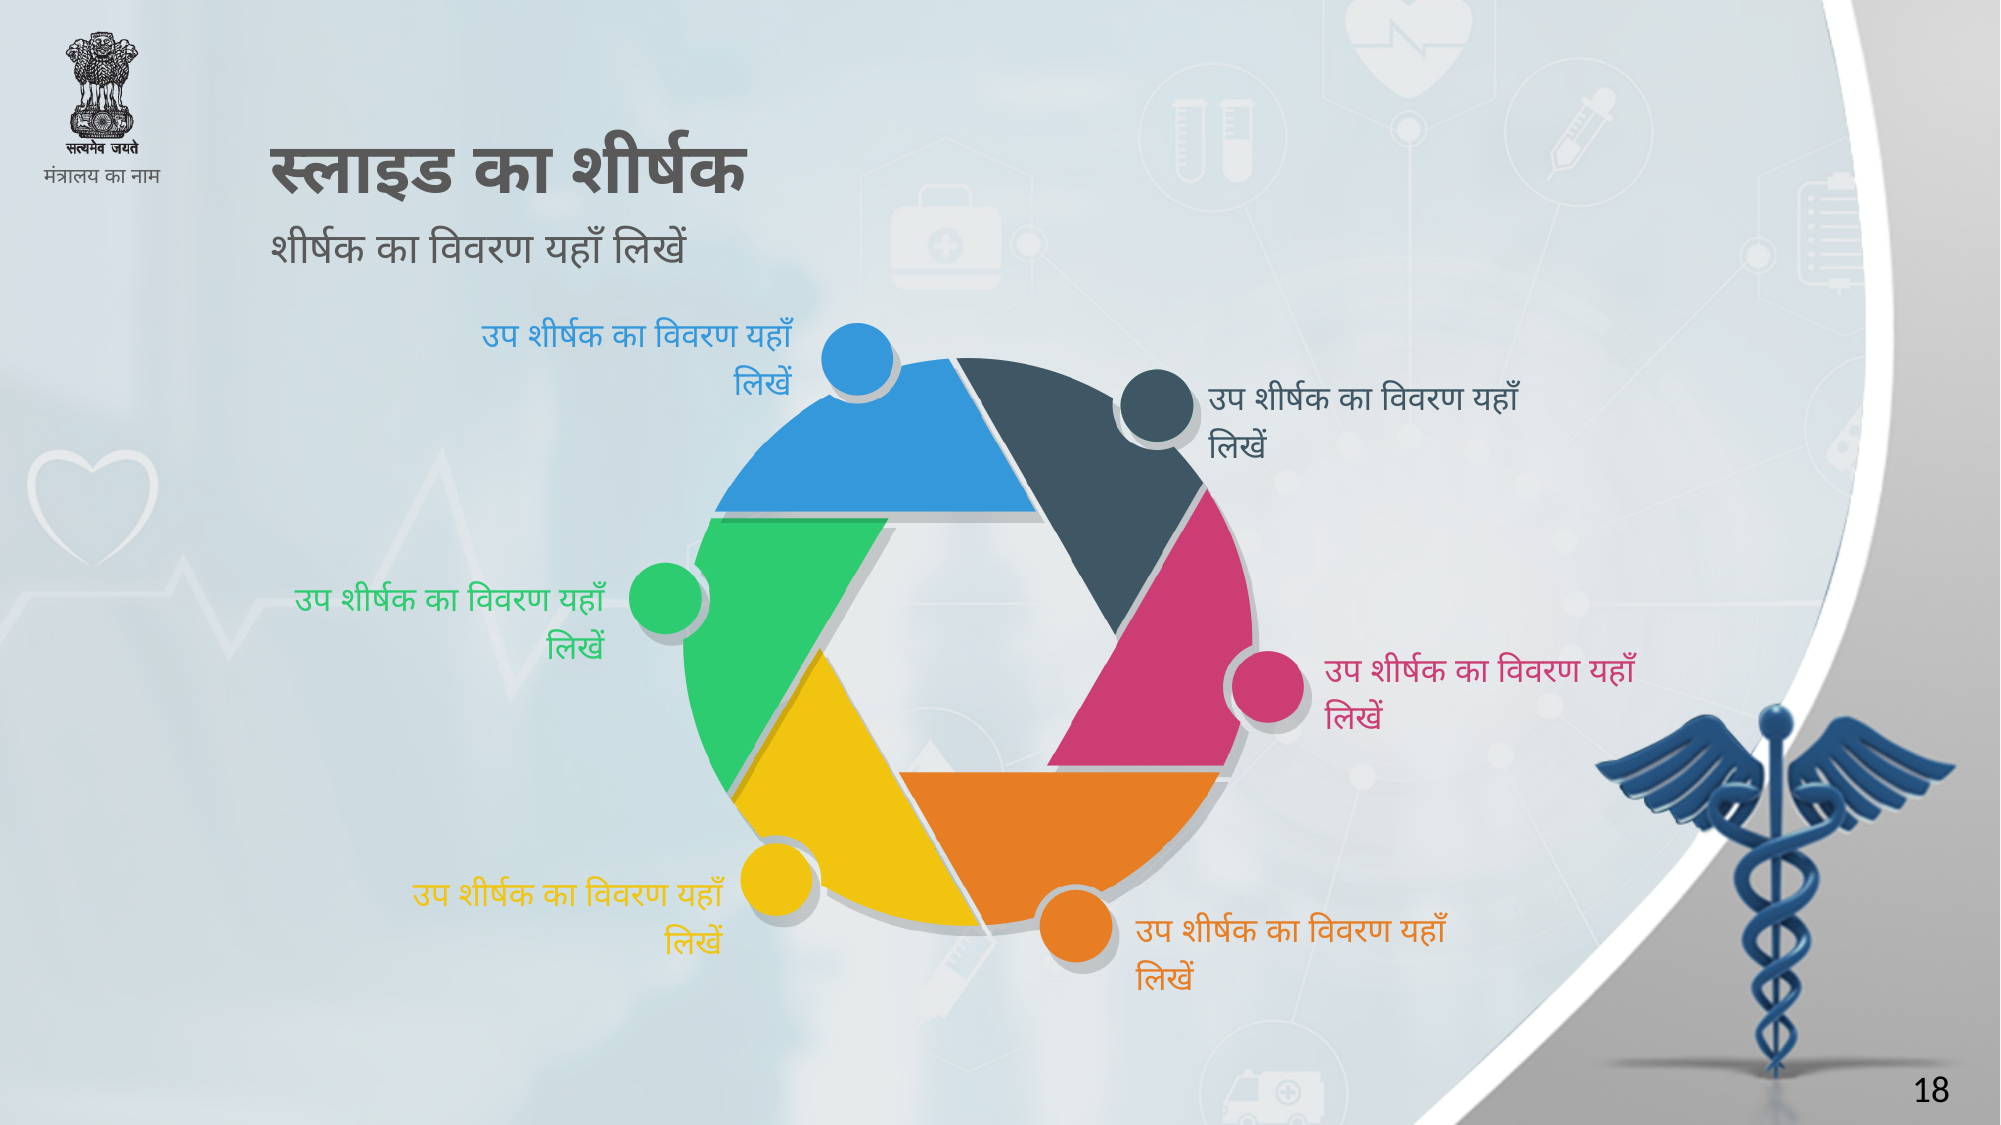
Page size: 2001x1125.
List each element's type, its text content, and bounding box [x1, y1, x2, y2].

slide_number 18 [1862, 1057, 2000, 1125]
text_box उप शीर्षक का विवरण यहाँ लिखें [1128, 896, 1473, 1001]
text_box उप शीर्षक का विवरण यहाँ लिखें [267, 566, 574, 670]
picture [0, 0, 2001, 1125]
text_box उप शीर्षक का विवरण यहाँ लिखें [454, 302, 574, 406]
list स्लाइड का शीर्षक [255, 125, 1697, 209]
text_box उप शीर्षक का विवरण यहाँ लिखें [1343, 365, 1546, 469]
text_box उप शीर्षक का विवरण यहाँ लिखें [1343, 637, 1662, 741]
text_box उप शीर्षक का विवरण यहाँ लिखें [385, 861, 574, 965]
list शीर्षक का विवरण यहाँ लिखें [255, 219, 1697, 315]
